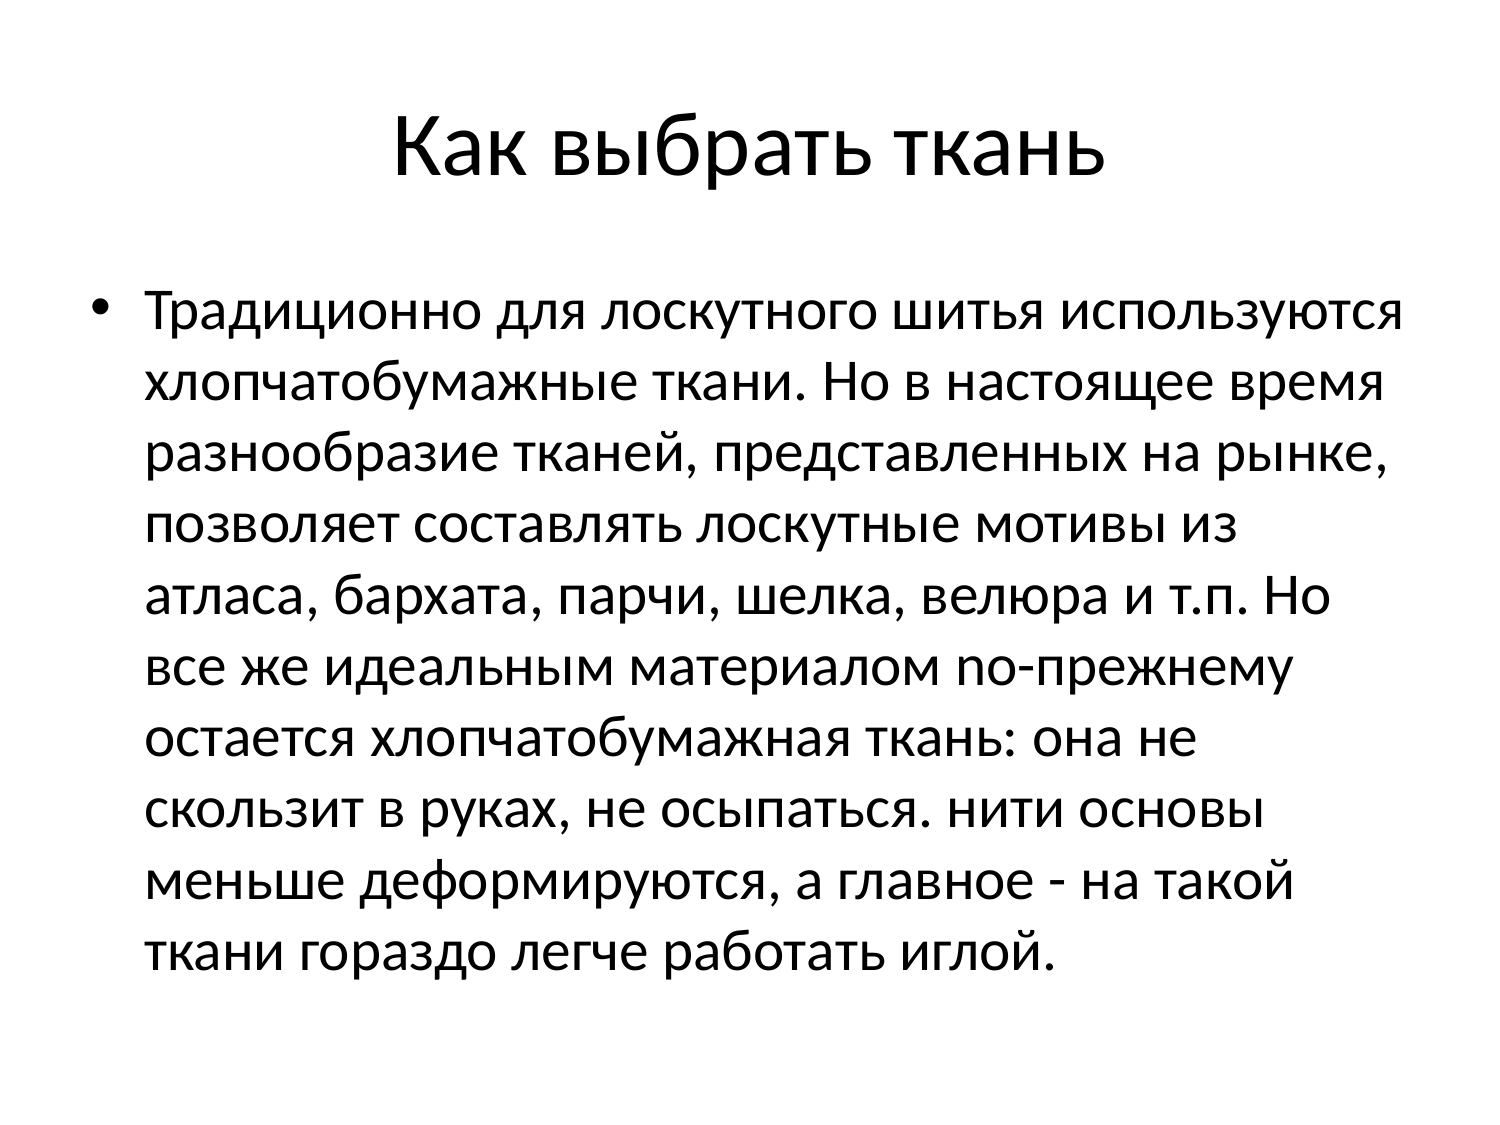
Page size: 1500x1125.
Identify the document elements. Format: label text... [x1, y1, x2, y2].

title Как выбрать ткань [75, 45, 1425, 233]
list Традиционно для лоскутного шитья используются хлопчатобумажные ткани. Но в настоящее время разнообразие тканей, представленных на рынке, позволяет составлять лоскутные мотивы из атласа, бархата, парчи, шелка, велюра и т.п. Но все же идеальным материалом no-прежнему остается хлопчатобумажная ткань: она не скользит в руках, не осыпаться. нити основы меньше деформируются, а главное - на такой ткани гораздо легче работать иглой. [75, 262, 1425, 1005]
